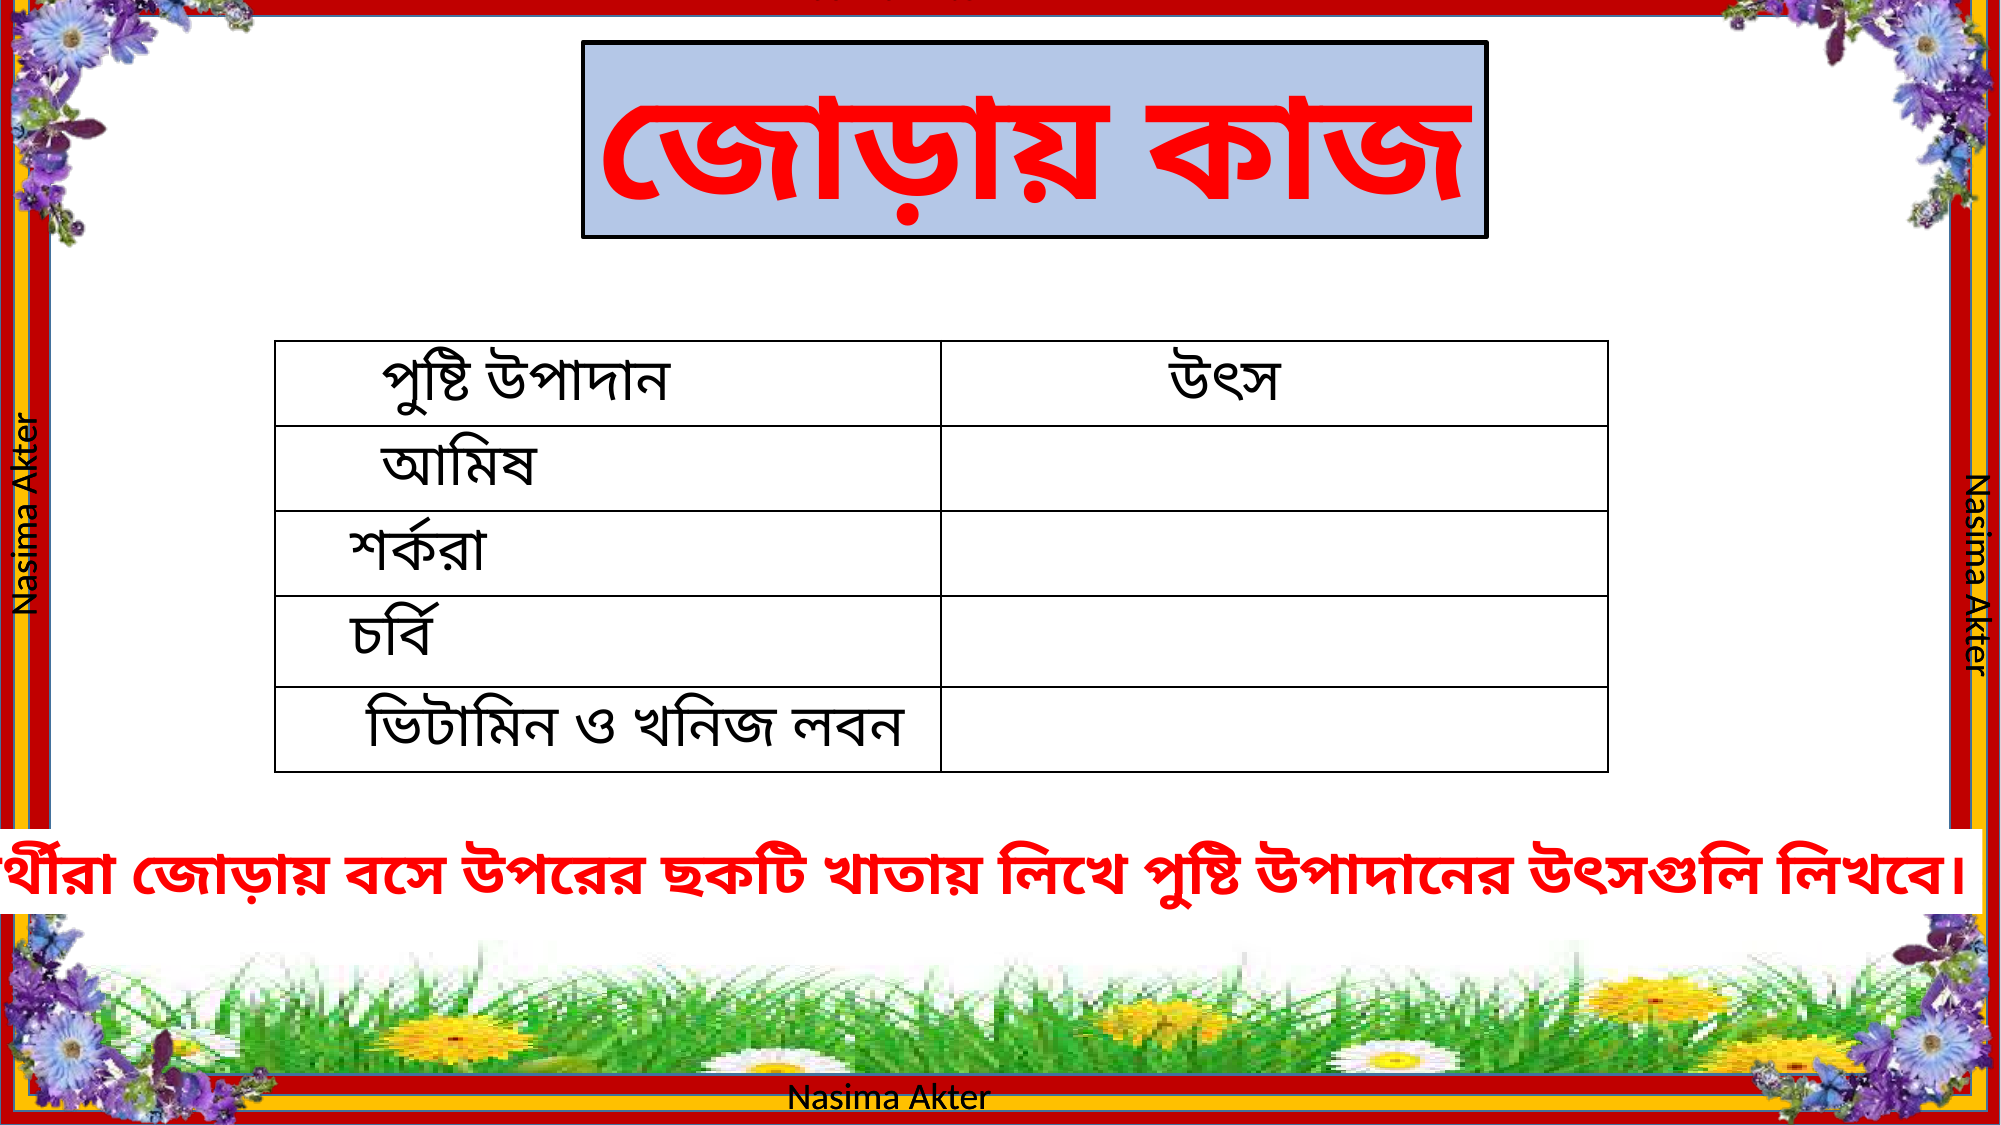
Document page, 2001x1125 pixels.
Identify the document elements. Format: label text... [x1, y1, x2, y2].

table_cell চর্বি [276, 597, 940, 686]
table_header উৎস [942, 342, 1607, 425]
table_cell [942, 427, 1607, 510]
picture [0, 779, 316, 829]
table_cell আমিষ [276, 427, 940, 510]
table_cell ভিটামিন ও খনিজ লবন [276, 688, 940, 771]
table_cell [942, 688, 1607, 771]
text_box জোড়ায় কাজ [582, 42, 1487, 237]
picture [0, 0, 328, 284]
text_box শিক্ষার্থীরা জোড়ায় বসে উপরের ছকটি খাতায় লিখে ‍পুষ্টি উপাদানের উৎসগুলি লিখবে। [0, 829, 1983, 914]
picture [1648, 0, 2001, 313]
table_cell [942, 597, 1607, 686]
table_cell [942, 512, 1607, 595]
table_header পুষ্টি উপাদান [276, 342, 940, 425]
table_cell শর্করা [276, 512, 940, 595]
picture [0, 795, 2001, 1125]
